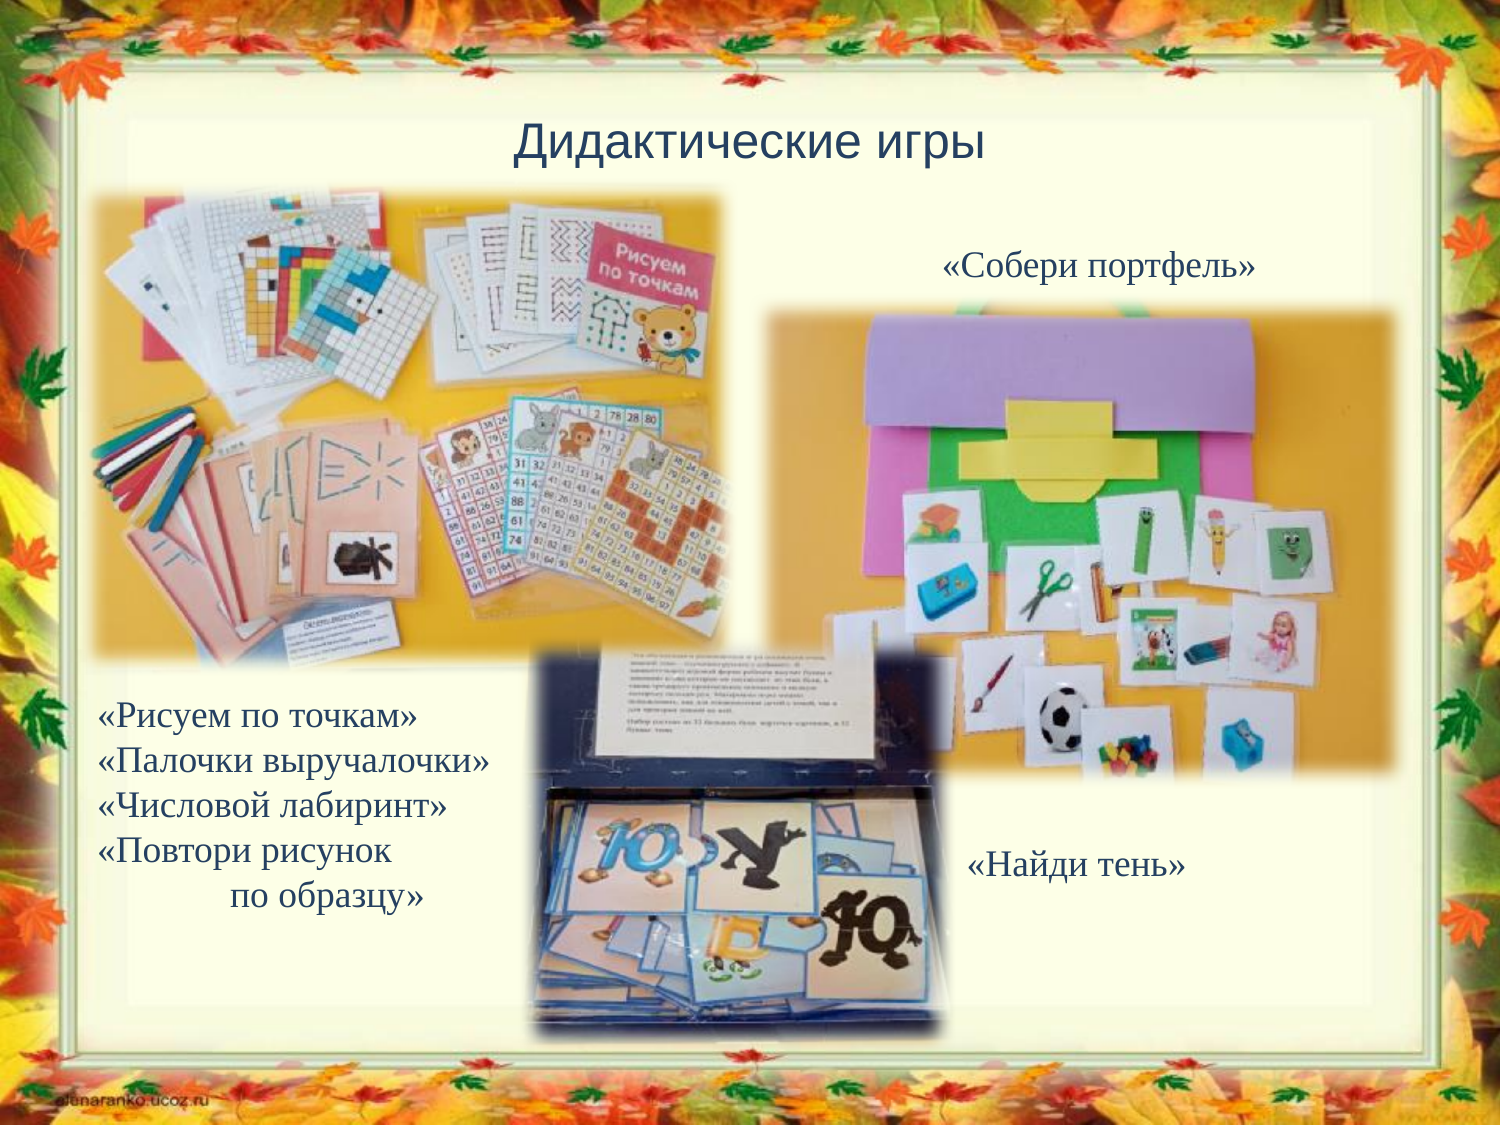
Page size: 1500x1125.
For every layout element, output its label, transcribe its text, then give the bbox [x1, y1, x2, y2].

text_box «Найди тень» [960, 831, 1259, 891]
picture [0, 0, 1500, 1125]
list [748, 292, 1412, 791]
title Дидактические игры [75, 45, 1425, 233]
text_box «Собери портфель» [927, 232, 1359, 291]
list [74, 178, 738, 676]
text_box «Рисуем по точкам» «Палочки выручалочки» «Числовой лабиринт» «Повтори рисунок по образцу» [82, 685, 513, 968]
